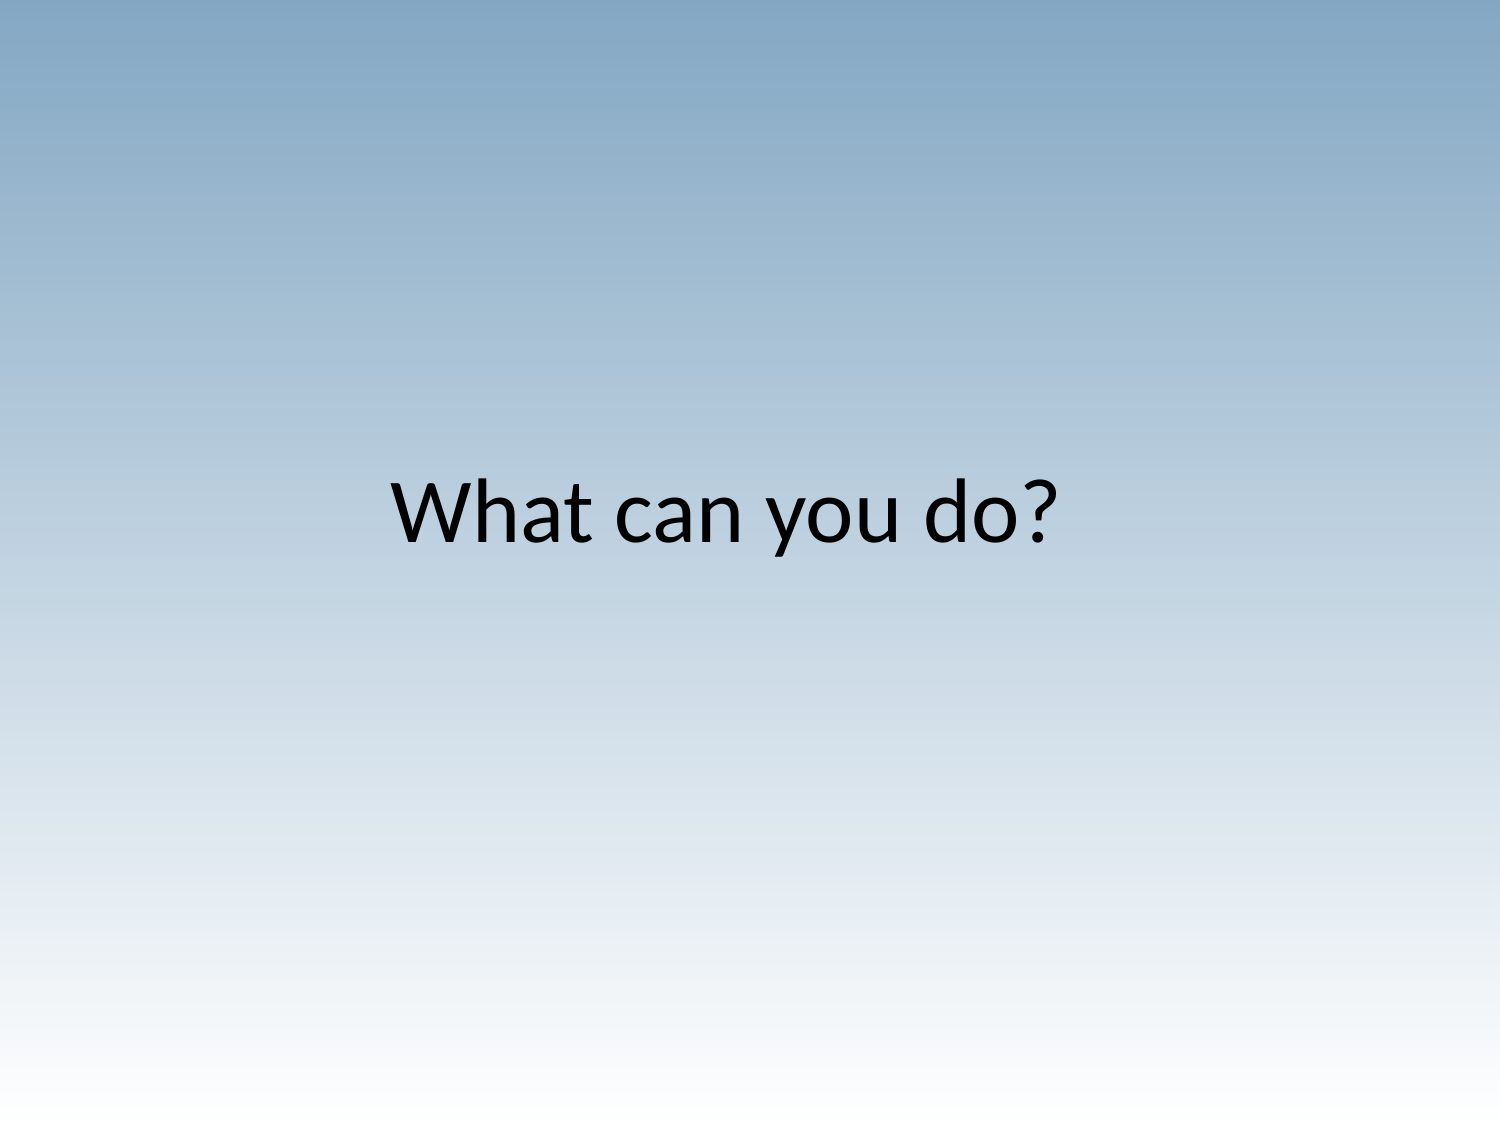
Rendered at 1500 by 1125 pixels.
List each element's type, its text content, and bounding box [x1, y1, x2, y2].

title What can you do? [62, 412, 1413, 600]
